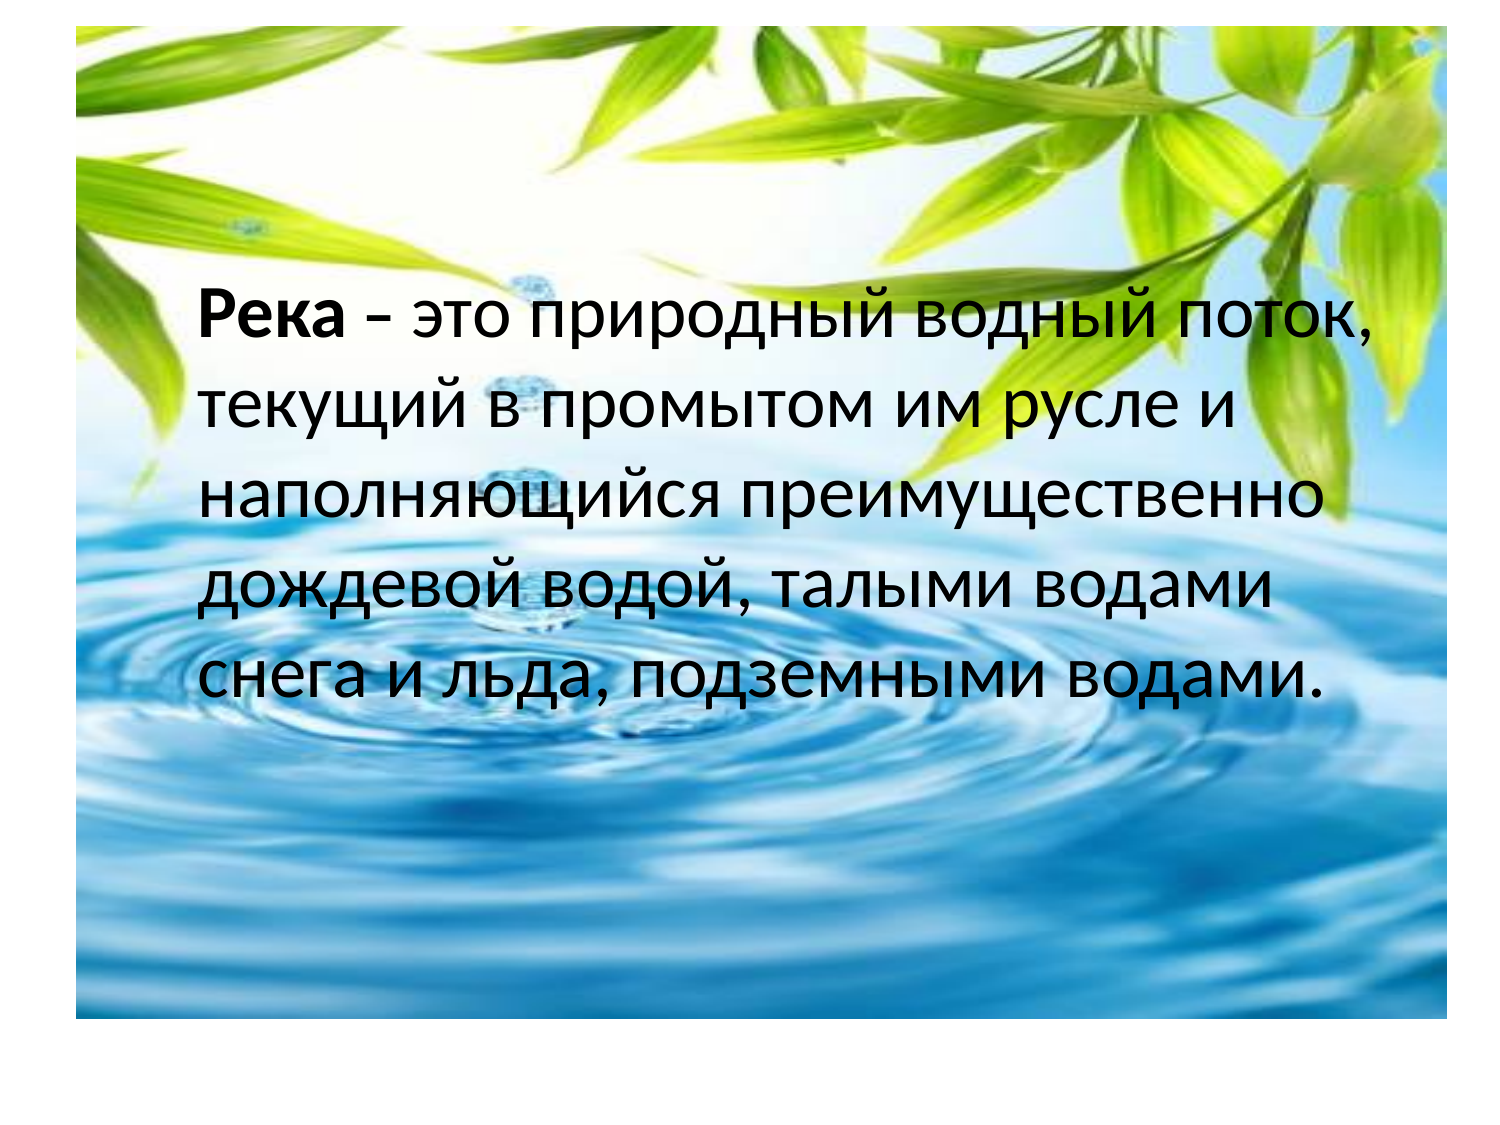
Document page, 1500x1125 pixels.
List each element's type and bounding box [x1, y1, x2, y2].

picture [76, 26, 1447, 1020]
